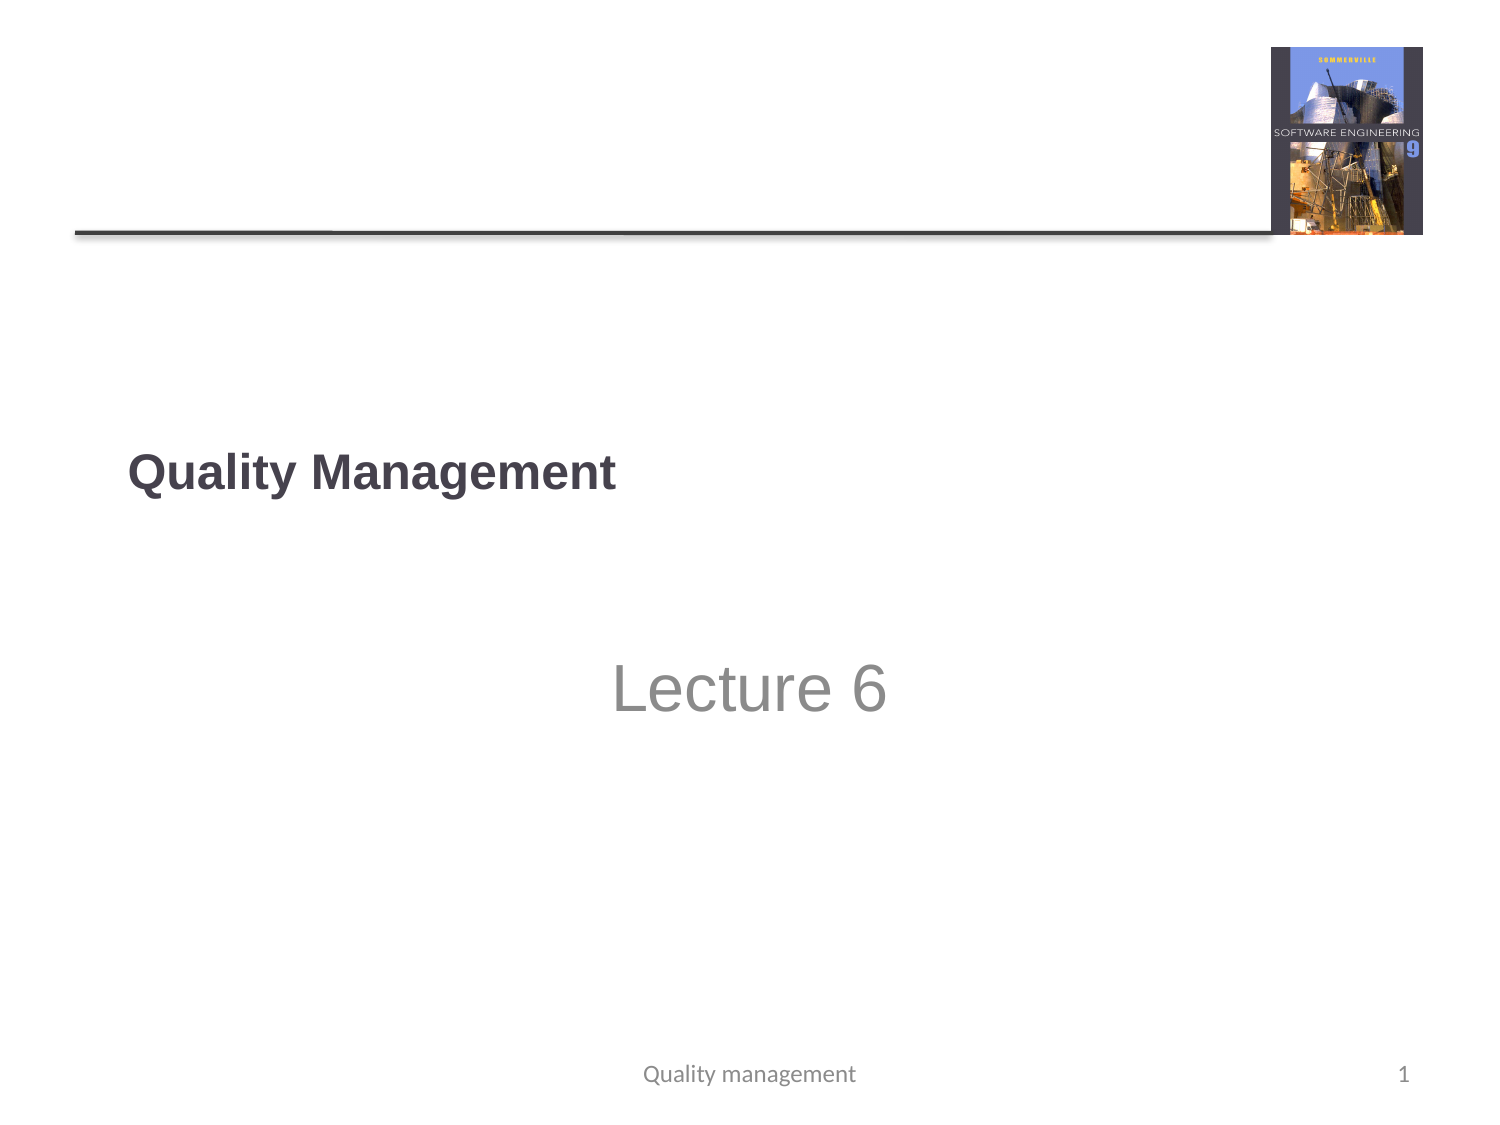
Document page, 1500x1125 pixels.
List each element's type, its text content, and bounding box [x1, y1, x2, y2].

subtitle Lecture 6 [225, 637, 1275, 925]
title Quality Management [112, 349, 1388, 591]
slide_number 1 [1074, 1042, 1425, 1103]
footer Quality management [512, 1042, 988, 1103]
picture [1271, 47, 1423, 235]
